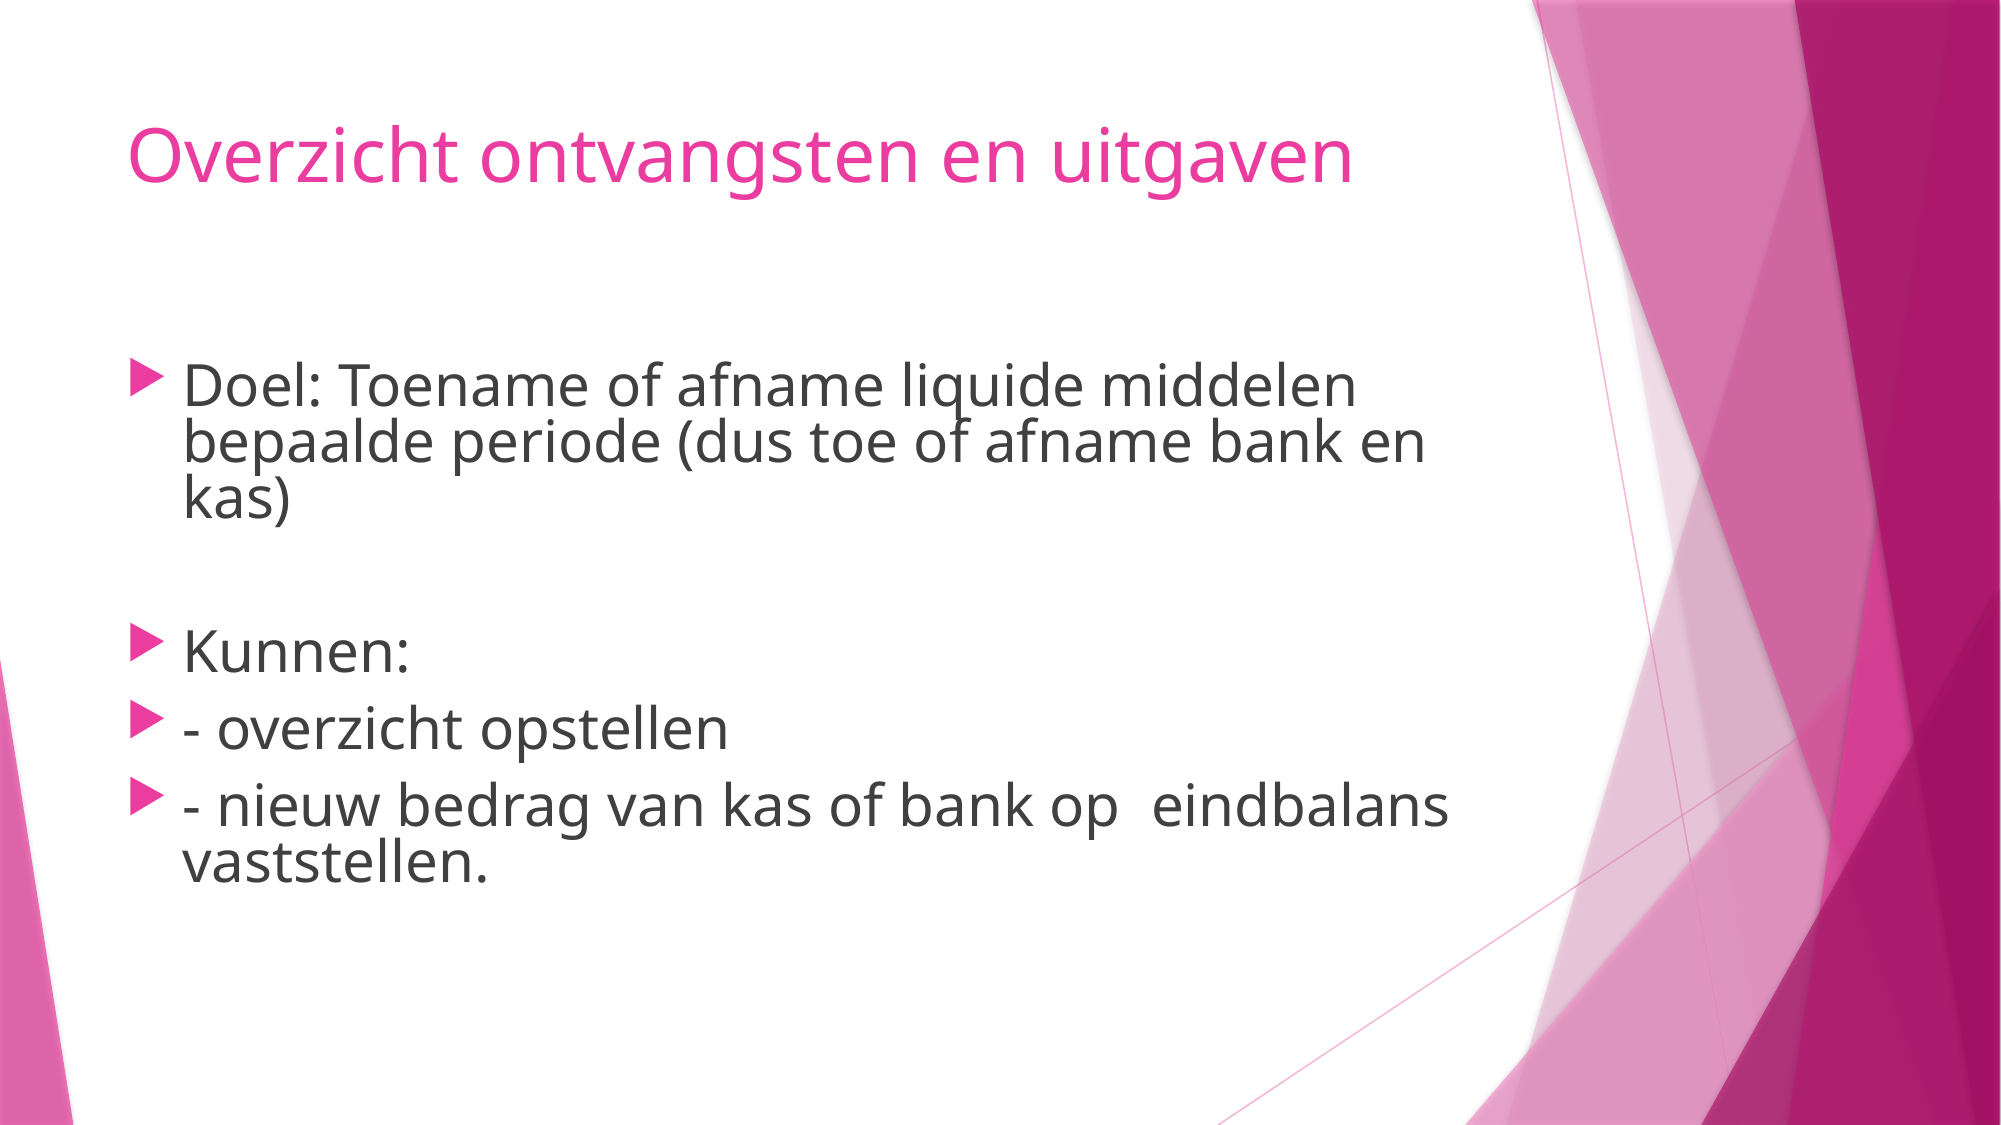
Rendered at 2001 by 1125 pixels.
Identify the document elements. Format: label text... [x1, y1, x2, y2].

list Doel: Toename of afname liquide middelen bepaalde periode (dus toe of afname bank en kas) Kunnen: - overzicht opstellen - nieuw bedrag van kas of bank op eindbalans vaststellen. [111, 354, 1522, 992]
title Overzicht ontvangsten en uitgaven [111, 99, 1522, 317]
